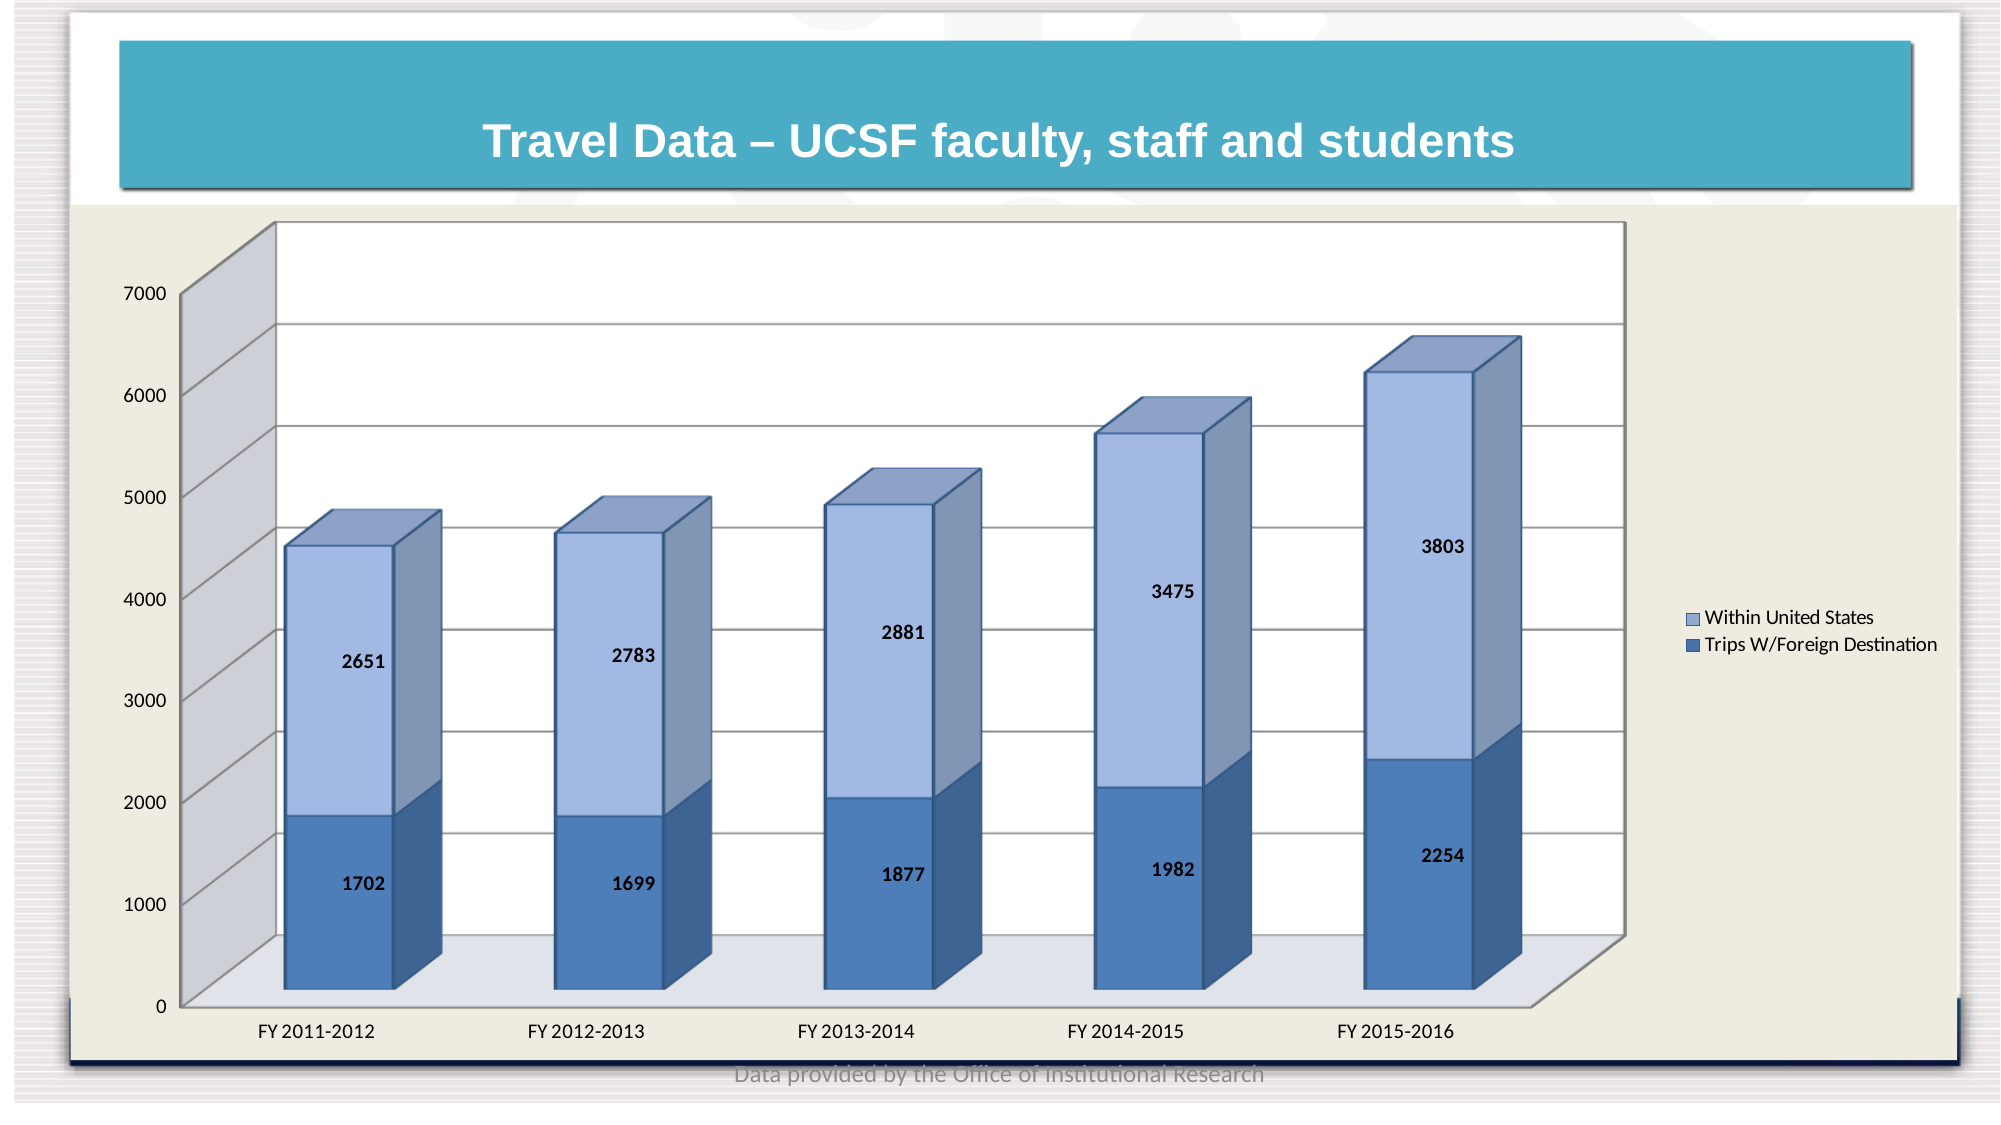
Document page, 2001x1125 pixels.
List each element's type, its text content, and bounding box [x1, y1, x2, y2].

footer Data provided by the Office of Institutional Research [683, 1072, 1317, 1103]
picture [14, 0, 2001, 1103]
chart [70, 204, 1958, 1061]
title Travel Data – UCSF faculty, staff and students [99, 45, 1900, 204]
